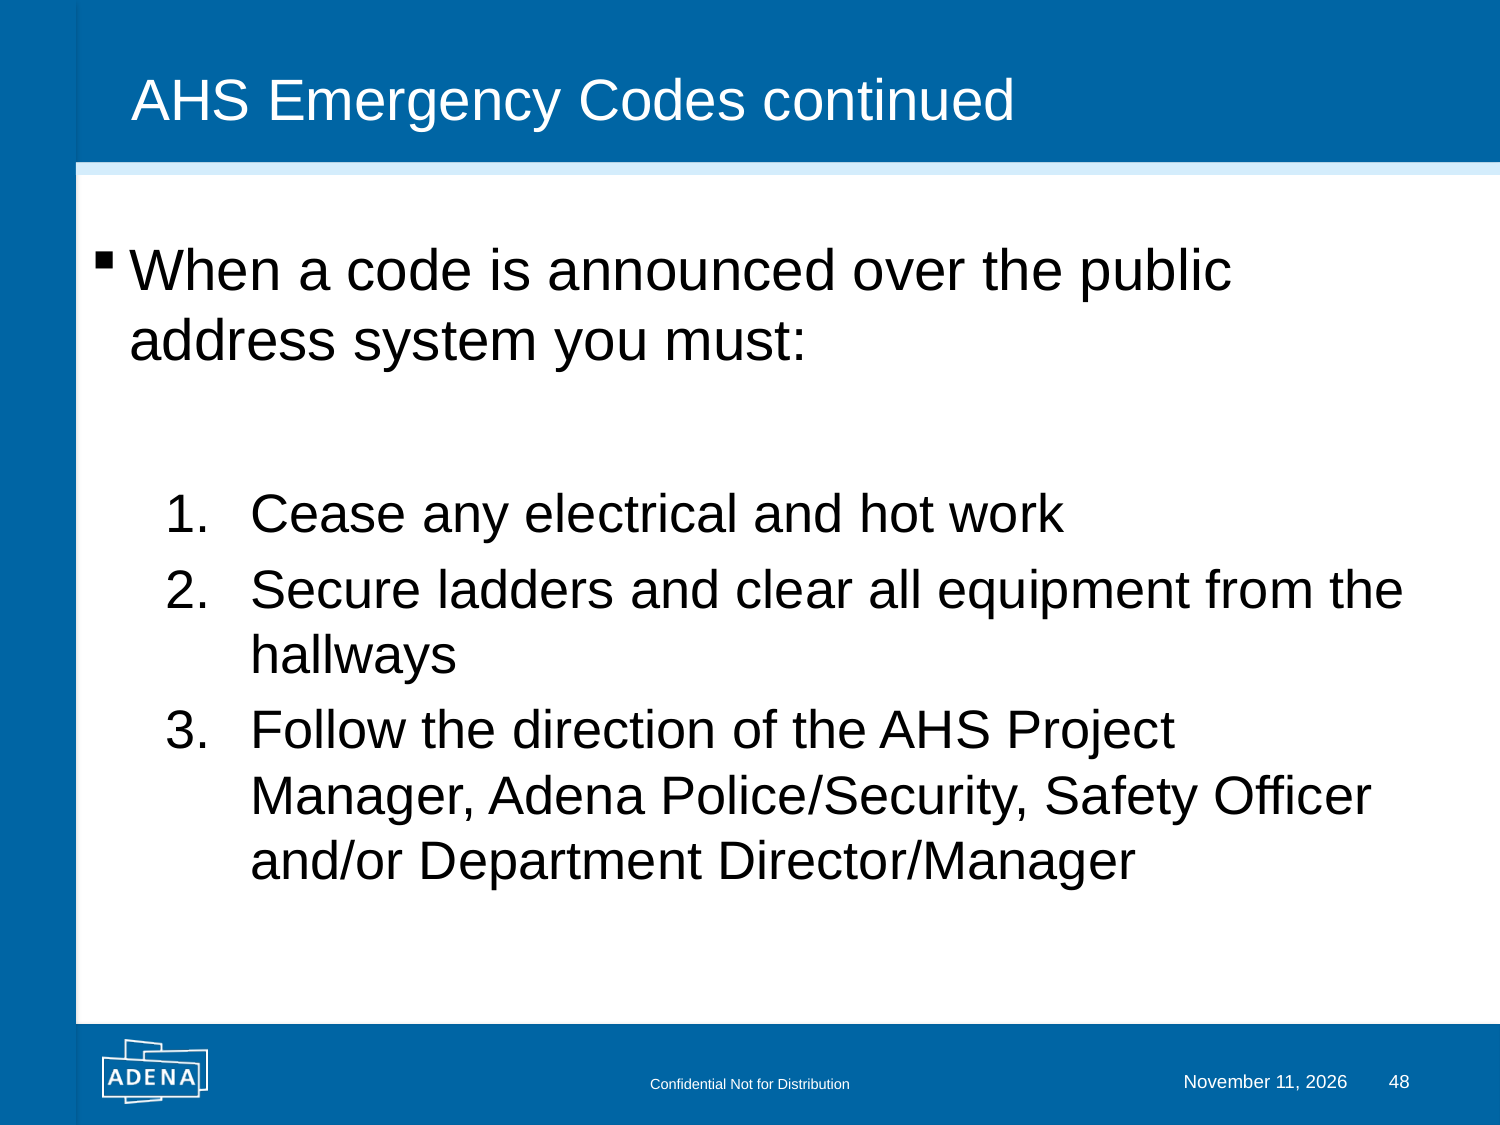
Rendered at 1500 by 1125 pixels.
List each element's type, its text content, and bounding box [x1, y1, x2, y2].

title AHS Emergency Codes continued [116, 18, 1425, 175]
picture [102, 1039, 208, 1104]
list When a code is announced over the public address system you must: Cease any electrical and hot work Secure ladders and clear all equipment from the hallways Follow the direction of the AHS Project Manager, Adena Police/Security, Safety Officer and/or Department Director/Manager [75, 224, 1425, 950]
